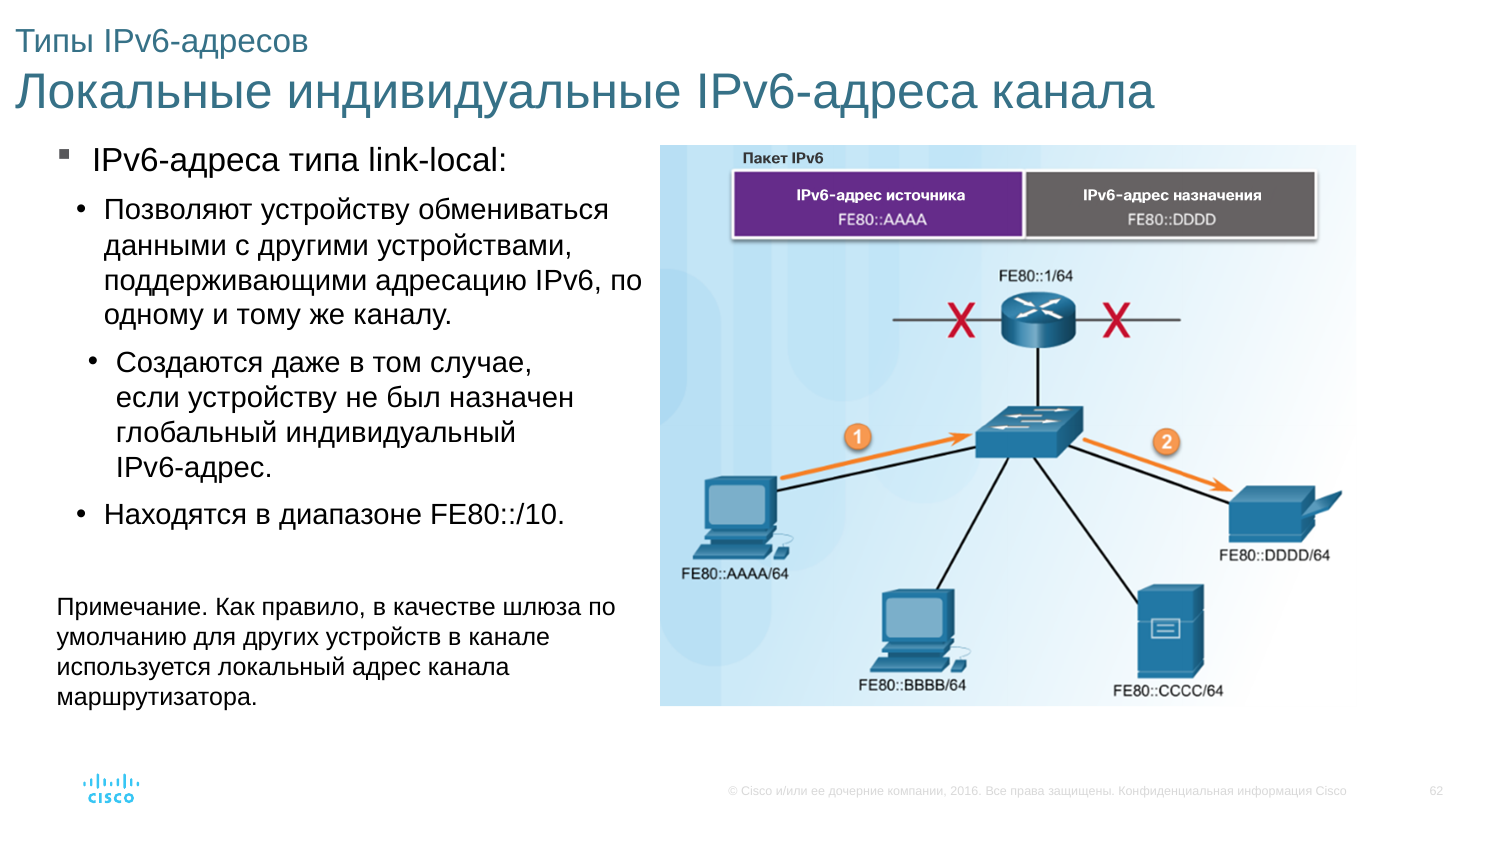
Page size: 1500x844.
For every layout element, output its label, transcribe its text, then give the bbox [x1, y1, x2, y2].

list IPv6-адреса типа link-local: Позволяют устройству обмениваться данными с другими устройствами, поддерживающими адресацию IPv6, по одному и тому же каналу. Создаются даже в том случае, если устройству не был назначен глобальный индивидуальный IPv6-адрес. Находятся в диапазоне FE80::/10. Примечание. Как правило, в качестве шлюза по умолчанию для других устройств в канале используется локальный адрес канала маршрутизатора. [18, 131, 659, 774]
title Типы IPv6-адресов Локальные индивидуальные IPv6-адреса канала [0, 6, 1500, 131]
picture [658, 144, 1357, 707]
